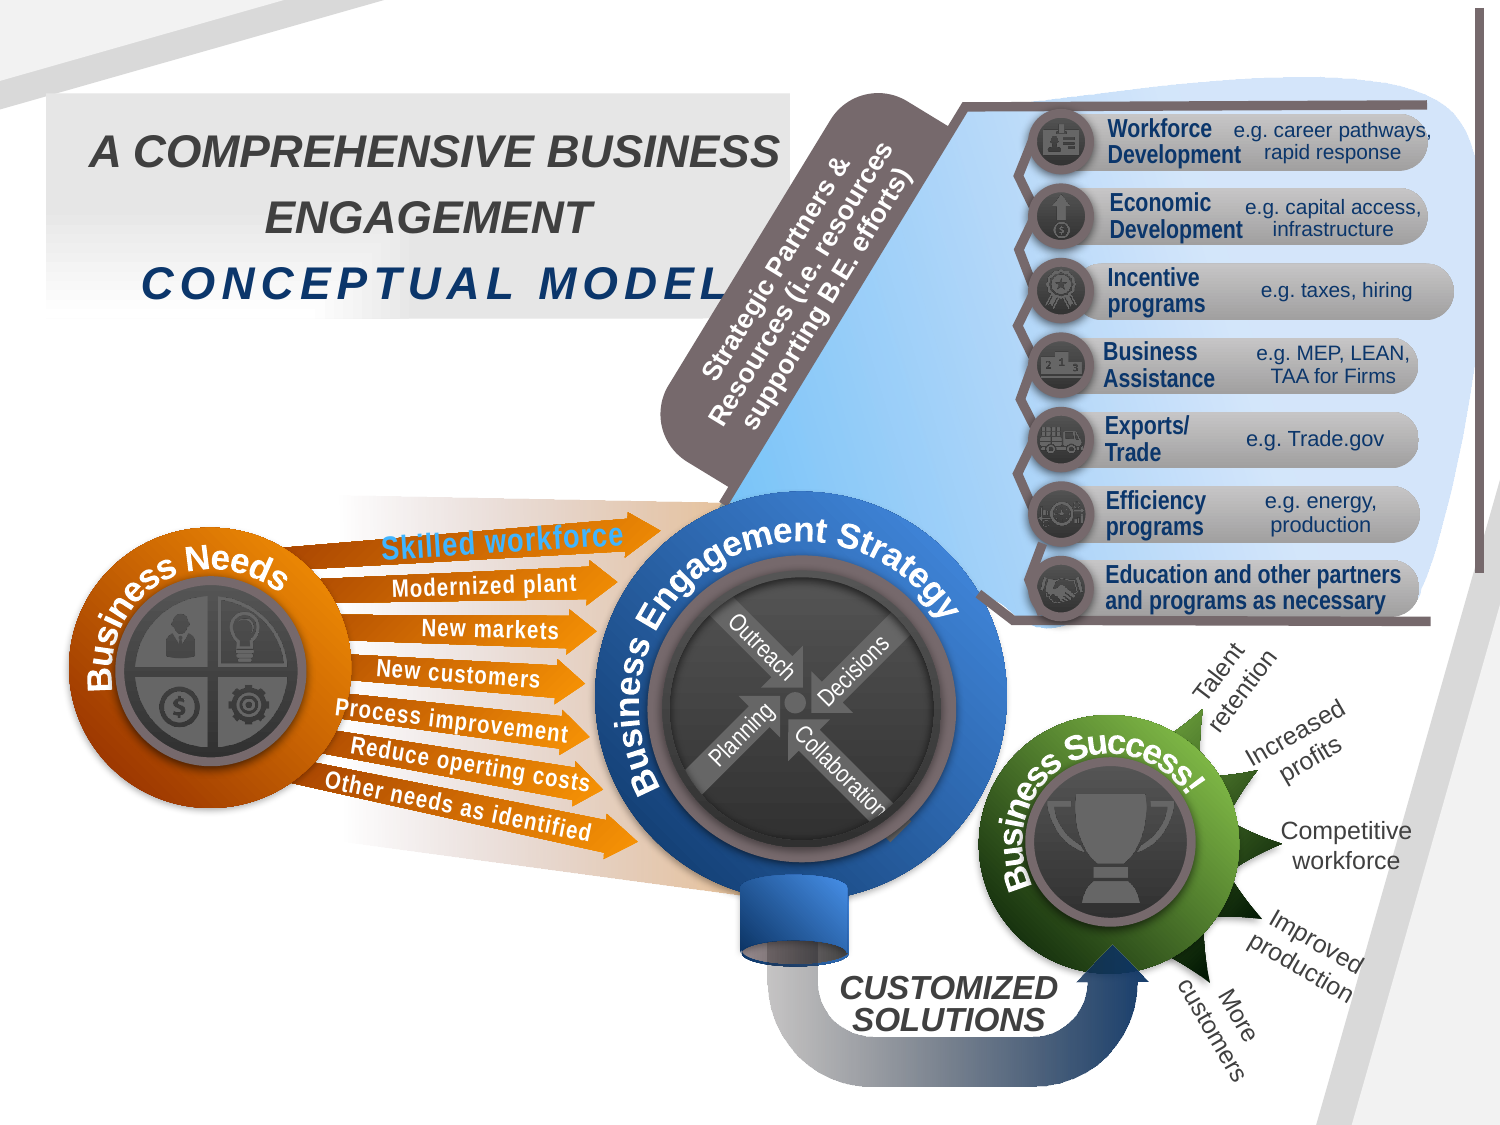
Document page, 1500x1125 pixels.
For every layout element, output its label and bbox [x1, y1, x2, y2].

text_box [46, 0, 1480, 1108]
